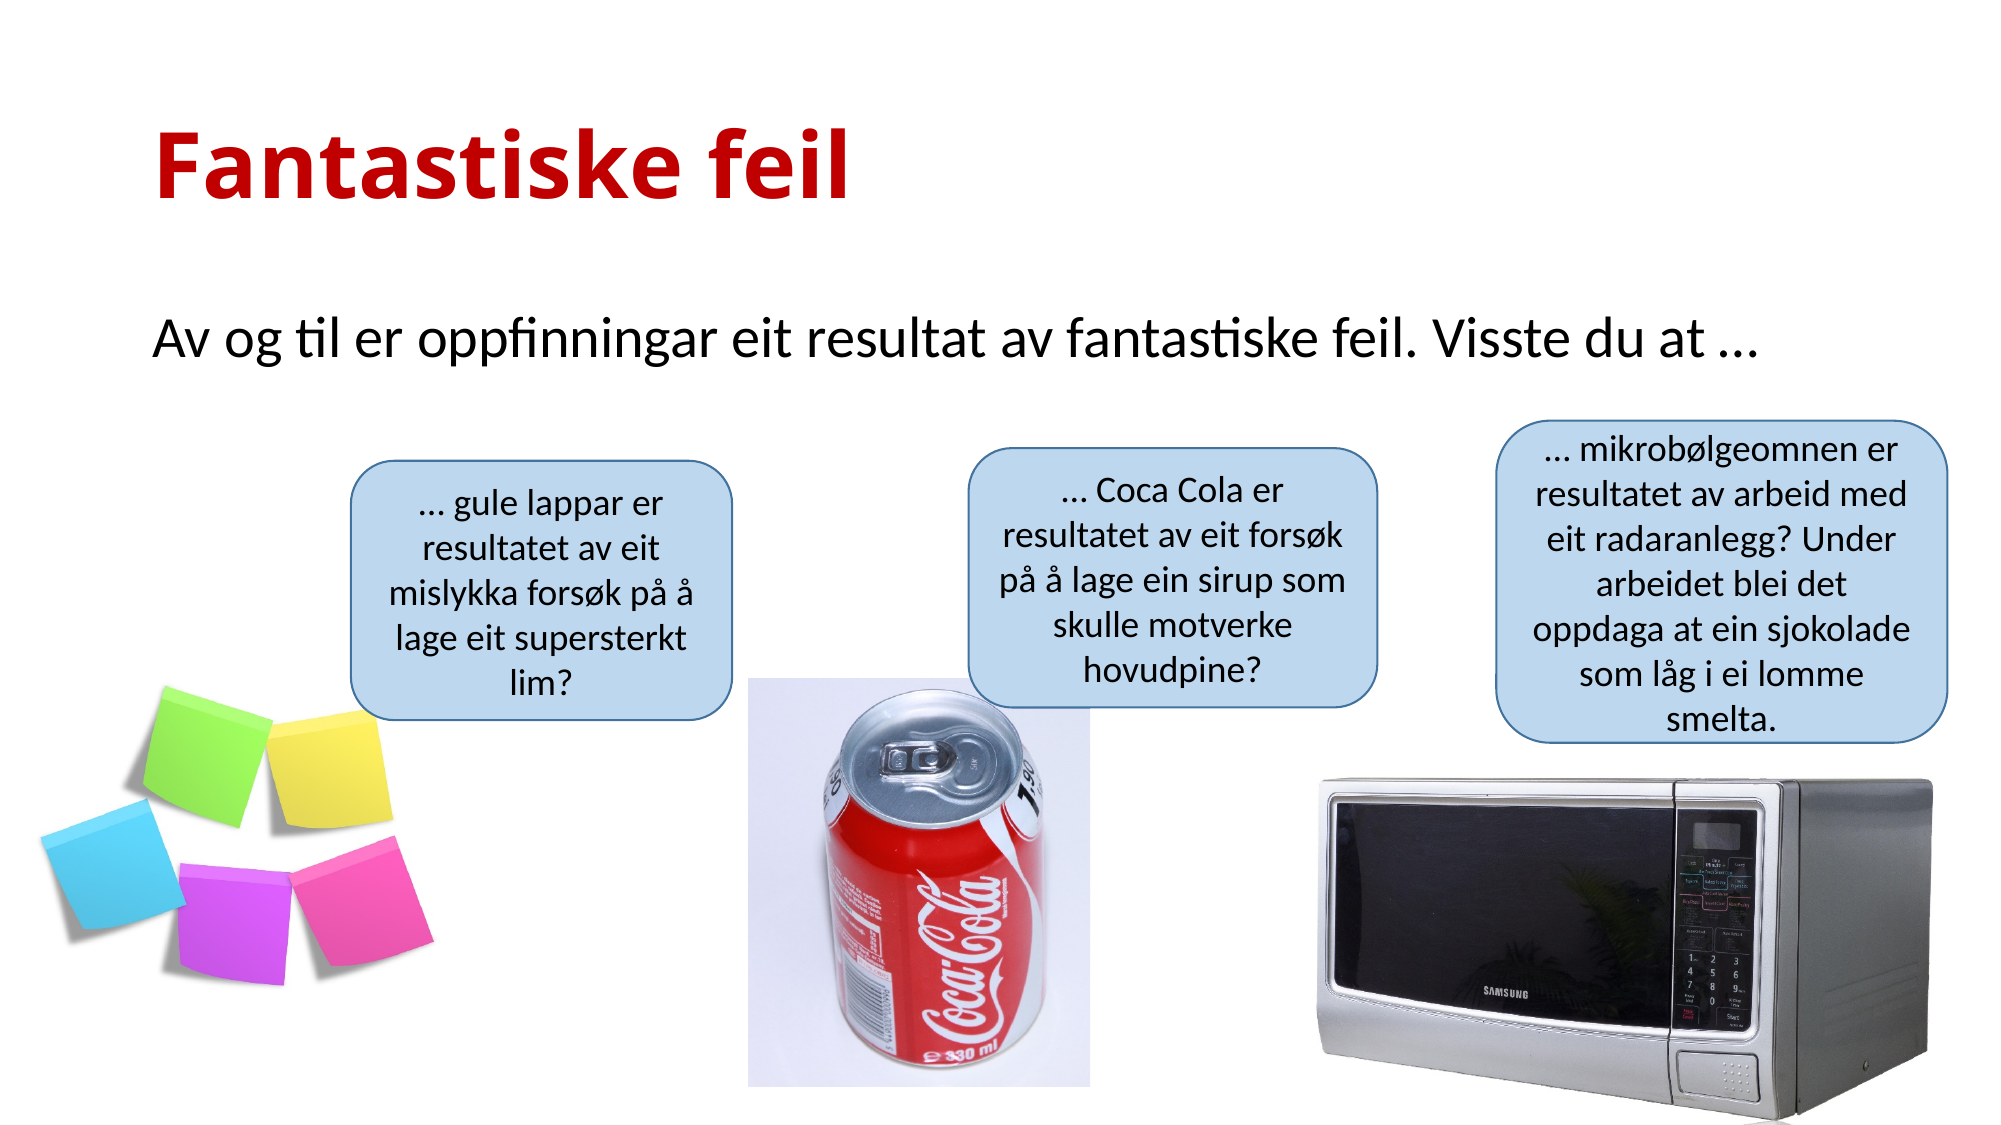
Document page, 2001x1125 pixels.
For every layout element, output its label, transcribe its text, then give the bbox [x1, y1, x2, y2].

list Av og til er oppfinningar eit resultat av fantastiske feil. Visste du at … [137, 299, 1863, 1014]
picture [1289, 750, 1952, 1125]
text_box … mikrobølgeomnen er resultatet av arbeid med eit radaranlegg? Under arbeidet blei det oppdaga at ein sjokolade som låg i ei lomme smelta. [1495, 419, 1949, 744]
picture [18, 673, 461, 1011]
picture [748, 678, 1091, 1087]
text_box … Coca Cola er resultatet av eit forsøk på å lage ein sirup som skulle motverke hovudpine? [967, 447, 1379, 709]
title Fantastiske feil [137, 59, 1863, 278]
text_box … gule lappar er resultatet av eit mislykka forsøk på å lage eit supersterkt lim? [349, 459, 734, 722]
